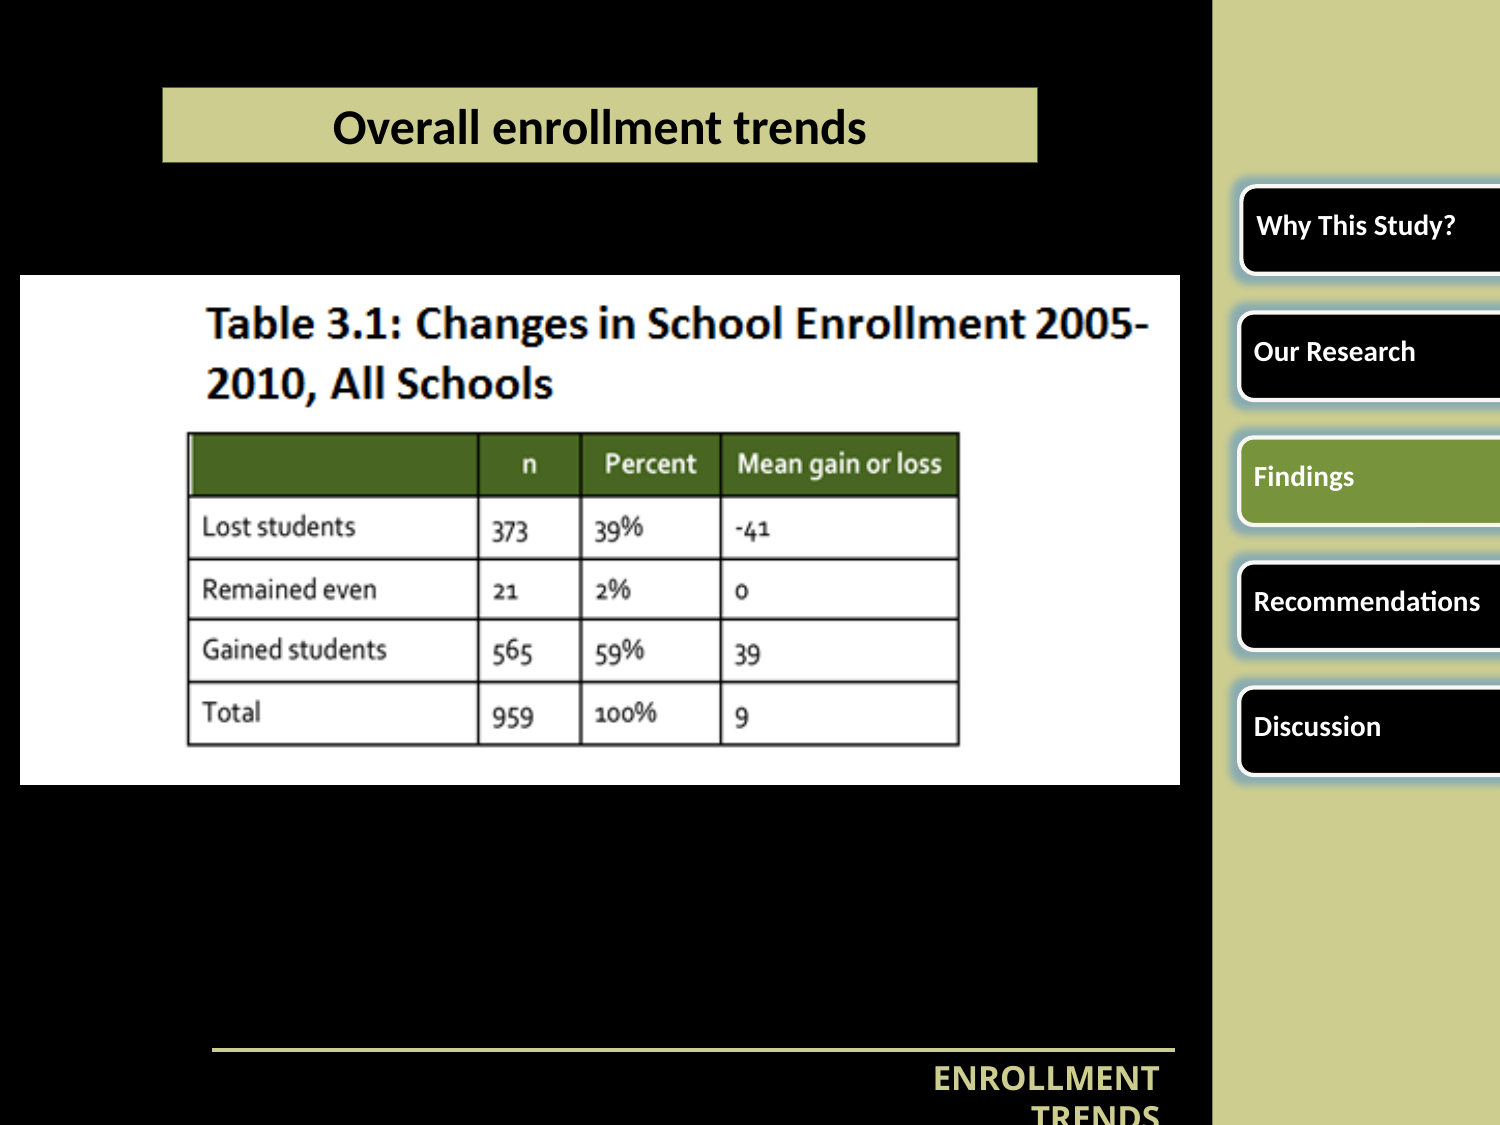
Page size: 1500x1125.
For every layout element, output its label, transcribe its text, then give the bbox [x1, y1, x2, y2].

text_box [1231, 304, 1500, 408]
text_box NAIS members [1236, 309, 1500, 403]
text_box [1210, 0, 1500, 1125]
text_box [1237, 310, 1500, 403]
text_box Overall enrollment trends [162, 87, 1038, 163]
text_box NAIS members [1236, 559, 1500, 653]
text_box NAIS members [1238, 183, 1500, 278]
text_box ENROLLMENT TRENDS [799, 1056, 1175, 1125]
picture [19, 275, 1180, 785]
text_box Findings [1239, 449, 1500, 500]
text_box [1231, 429, 1500, 533]
text_box [1231, 554, 1500, 658]
text_box [1237, 685, 1500, 778]
text_box [1239, 184, 1500, 276]
text_box NAIS members [1236, 434, 1500, 529]
text_box Recommendations [1239, 574, 1500, 625]
text_box [1233, 178, 1500, 282]
text_box [1237, 435, 1500, 528]
text_box NAIS members [1236, 684, 1500, 778]
text_box Our Research [1239, 324, 1500, 375]
text_box Discussion [1239, 699, 1500, 750]
text_box [1231, 679, 1500, 783]
text_box [1237, 560, 1500, 653]
text_box Why This Study? [1241, 198, 1500, 249]
